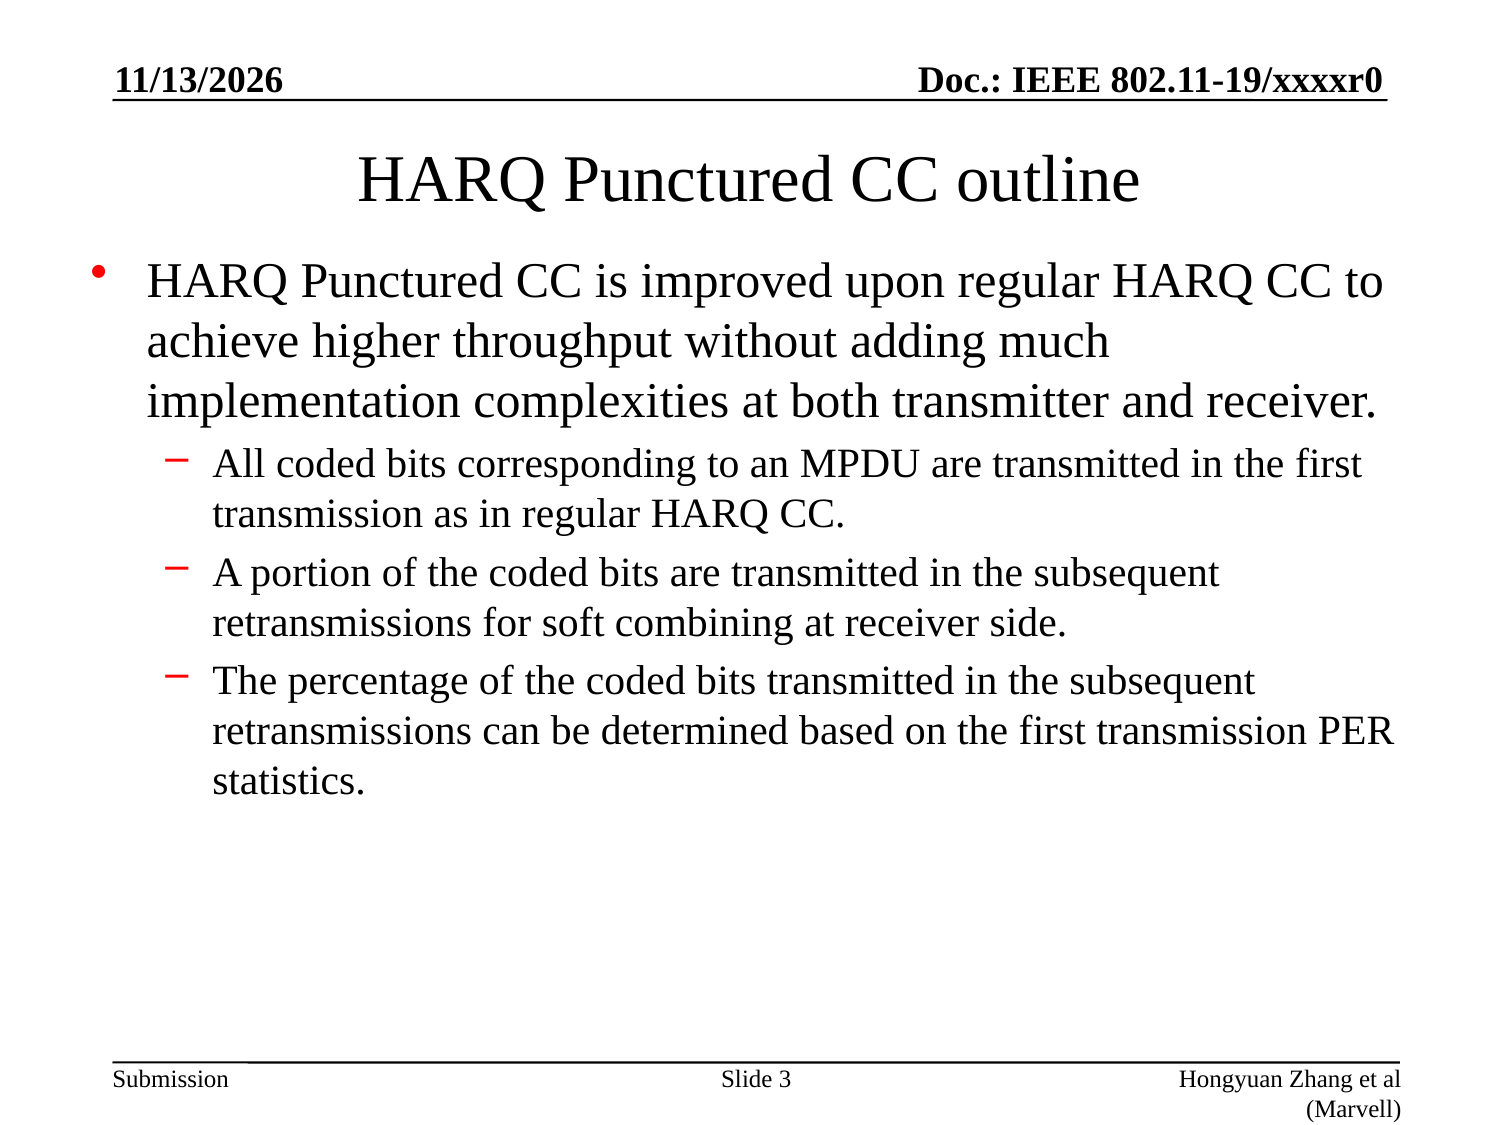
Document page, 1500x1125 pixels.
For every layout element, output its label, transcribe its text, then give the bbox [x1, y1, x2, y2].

title HARQ Punctured CC outline [112, 112, 1388, 238]
footer Hongyuan Zhang et al (Marvell) [1137, 1061, 1402, 1093]
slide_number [114, 54, 368, 101]
slide_number Slide 3 [712, 1061, 800, 1093]
list HARQ Punctured CC is improved upon regular HARQ CC to achieve higher throughput without adding much implementation complexities at both transmitter and receiver. All coded bits corresponding to an MPDU are transmitted in the first transmission as in regular HARQ CC. A portion of the coded bits are transmitted in the subsequent retransmissions for soft combining at receiver side. The percentage of the coded bits transmitted in the subsequent retransmissions can be determined based on the first transmission PER statistics. [74, 239, 1438, 1013]
